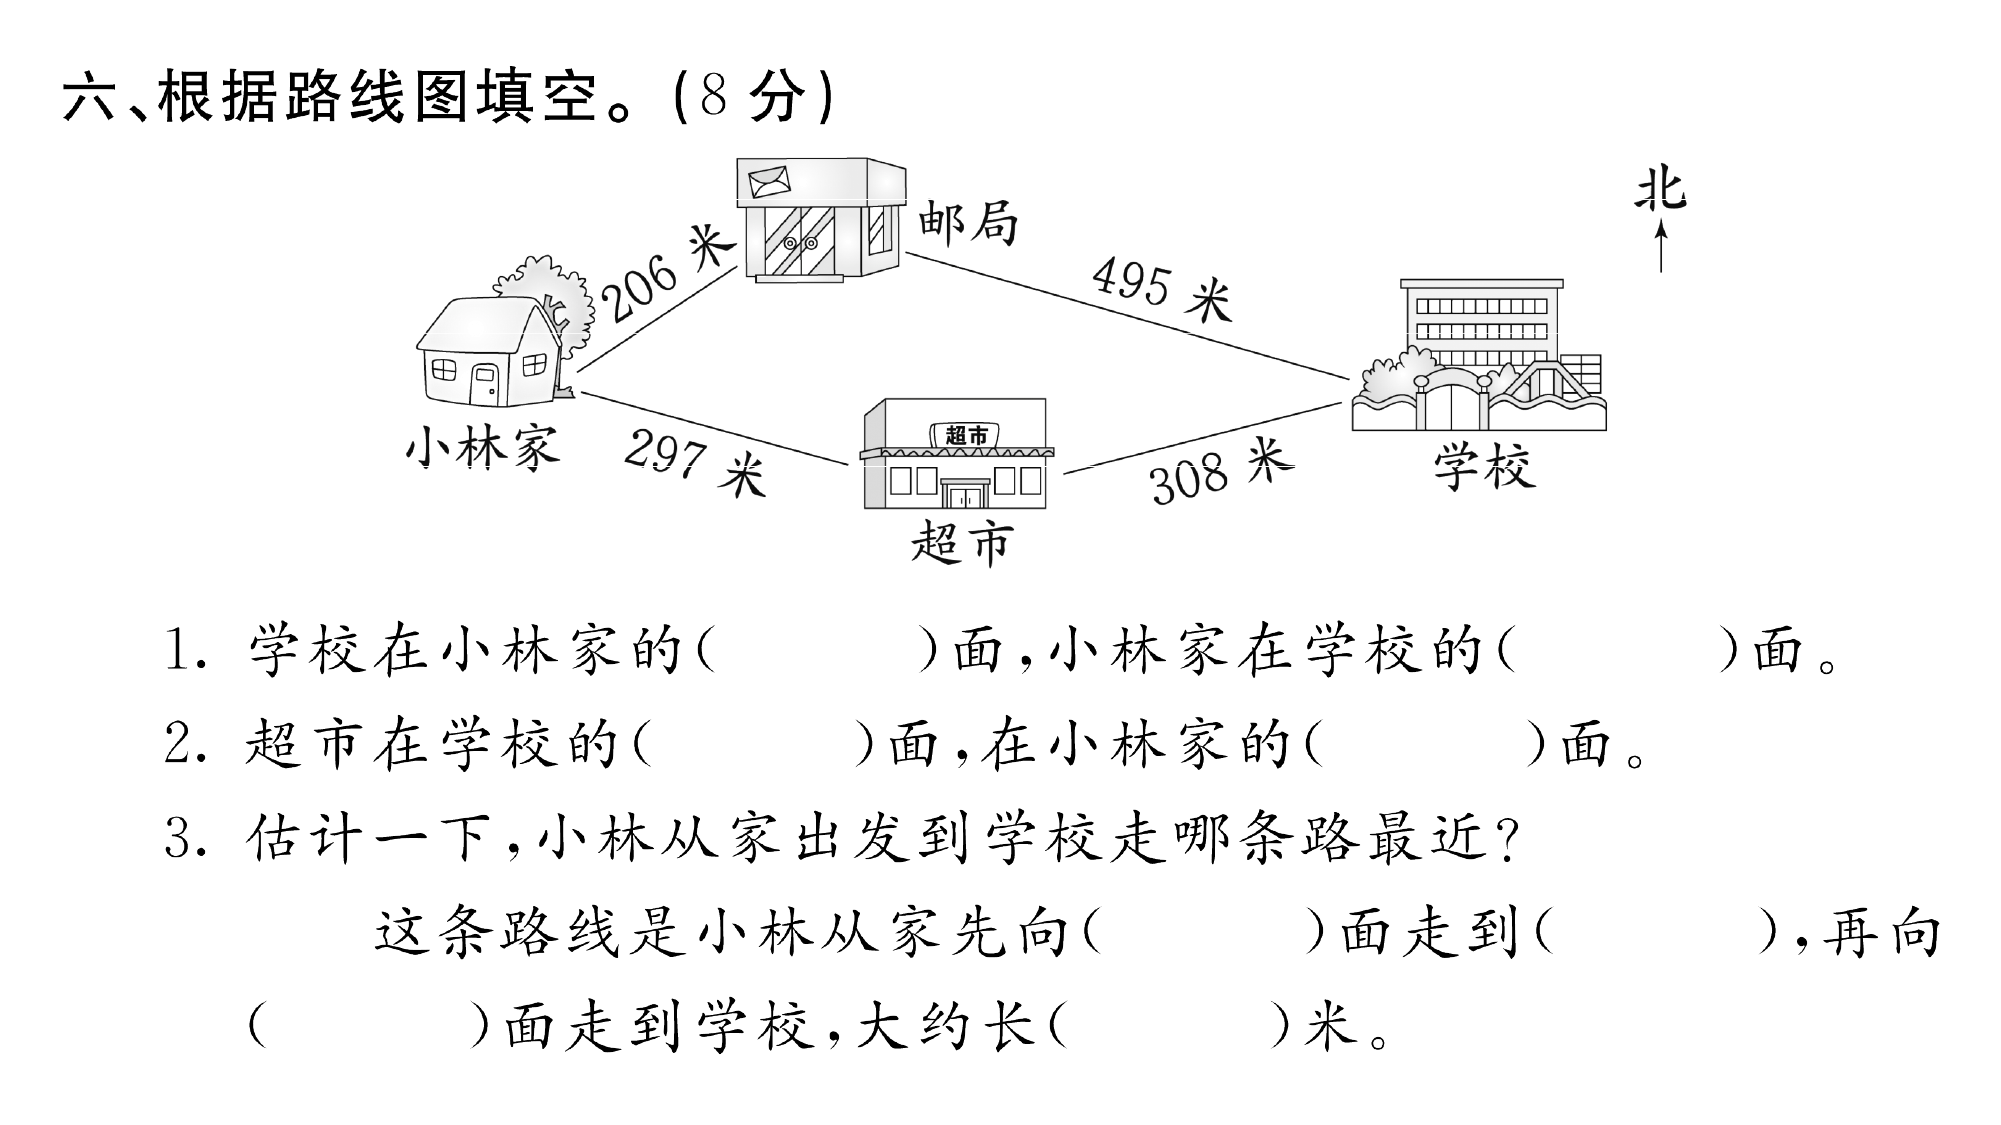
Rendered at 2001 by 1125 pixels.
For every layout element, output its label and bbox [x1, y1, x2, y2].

picture [161, 609, 1969, 1084]
picture [58, 58, 1949, 590]
